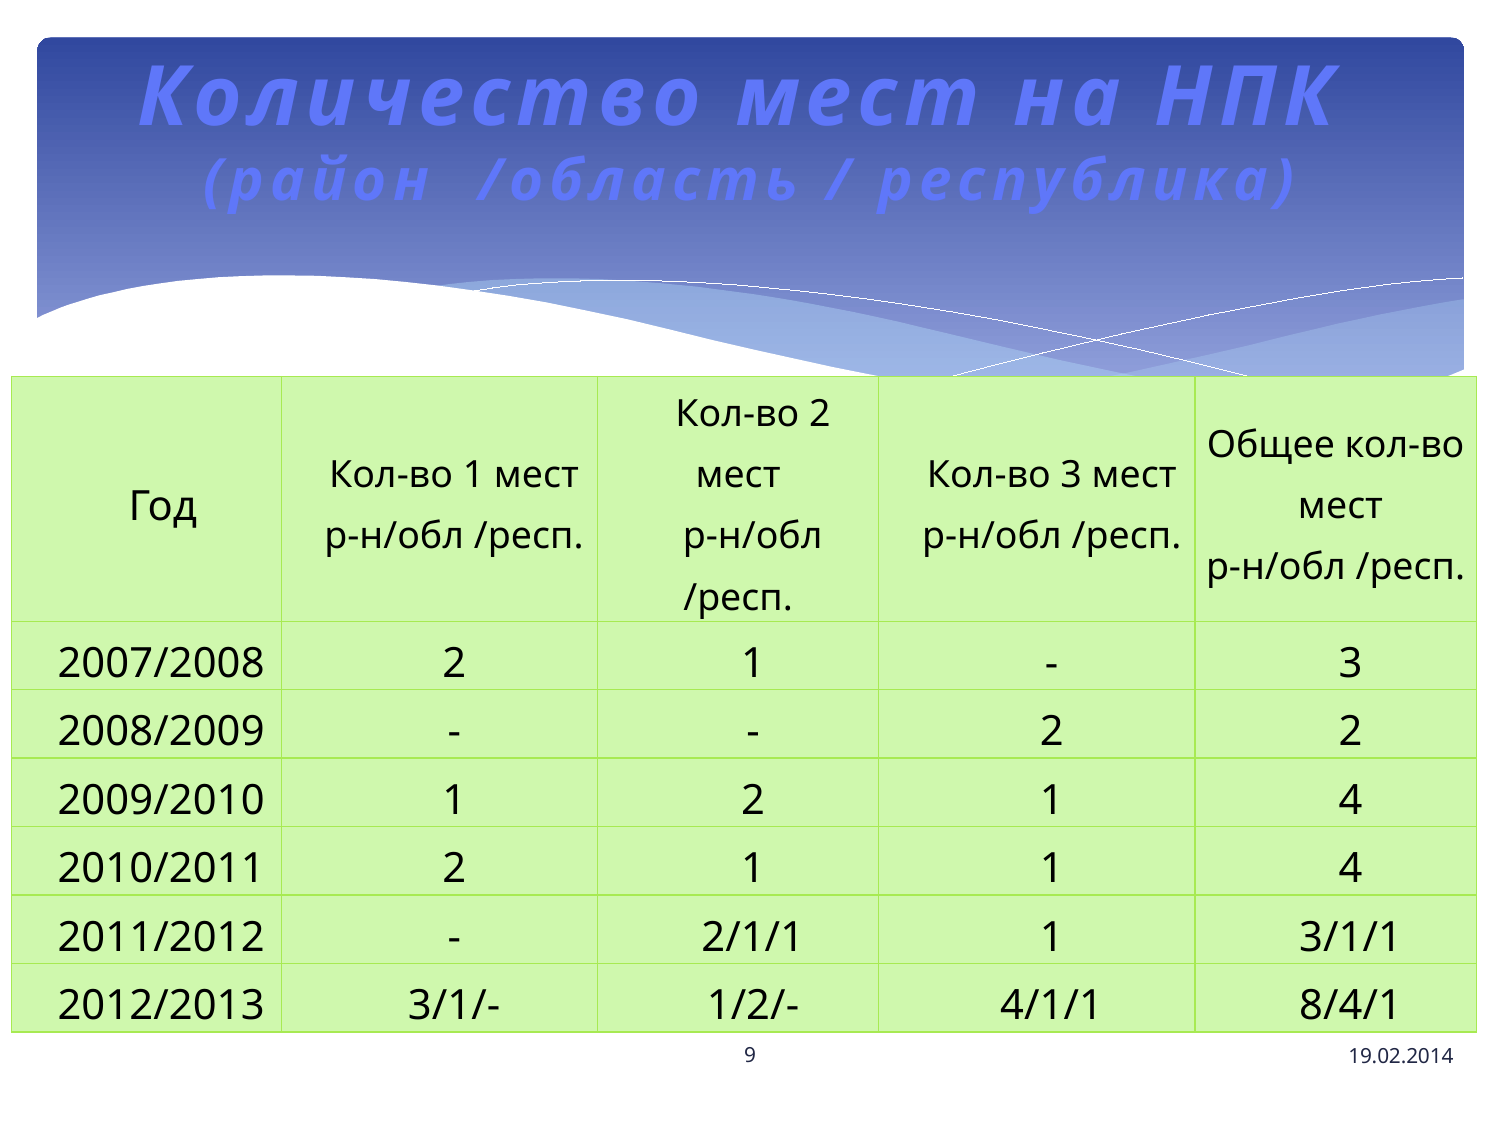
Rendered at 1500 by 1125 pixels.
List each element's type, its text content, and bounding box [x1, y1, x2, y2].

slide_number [847, 1025, 1469, 1086]
table_cell 2 [598, 759, 878, 826]
table_cell - [282, 896, 597, 963]
table_cell 1 [879, 827, 1194, 894]
table_header Кол-во 2 мест р-н/обл /респ. [598, 377, 878, 621]
table_header Кол-во 1 мест р-н/обл /респ. [282, 377, 597, 621]
table_cell 1 [282, 759, 597, 826]
table_cell 3 [1196, 622, 1476, 689]
table_cell 2 [879, 690, 1194, 757]
text_box Количество мест на НПК (район /область / республика) [0, 35, 1500, 220]
table_cell 4/1/1 [879, 964, 1194, 1025]
table_header Общее кол-во мест р-н/обл /респ. [1196, 377, 1476, 621]
table_cell 1 [598, 827, 878, 894]
table_cell - [879, 622, 1194, 689]
table_cell 2011/2012 [12, 896, 281, 963]
table_cell 4 [1196, 827, 1476, 894]
table_cell 3/1/- [282, 964, 597, 1031]
table_cell 1/2/- [598, 964, 878, 1031]
slide_number 9 [654, 1025, 846, 1086]
table_cell 1 [598, 622, 878, 689]
table_cell 2009/2010 [12, 759, 281, 826]
table_cell - [282, 690, 597, 757]
table_cell 2010/2011 [12, 827, 281, 894]
table_cell 2008/2009 [12, 690, 281, 757]
table_header Кол-во 3 мест р-н/обл /респ. [879, 377, 1194, 621]
table_cell 2012/2013 [12, 964, 281, 1031]
table_cell 1 [879, 896, 1194, 963]
table_cell 2007/2008 [12, 622, 281, 689]
table_cell 2 [282, 622, 597, 689]
table_cell 2 [282, 827, 597, 894]
table_cell 4 [1196, 759, 1476, 826]
table_header Год [12, 377, 281, 621]
table_cell 2 [1196, 690, 1476, 757]
table_cell 3/1/1 [1196, 896, 1476, 963]
table_cell - [598, 690, 878, 757]
table_cell 1 [879, 759, 1194, 826]
table_cell 8/4/1 [1196, 964, 1476, 1031]
table_cell 2/1/1 [598, 896, 878, 963]
